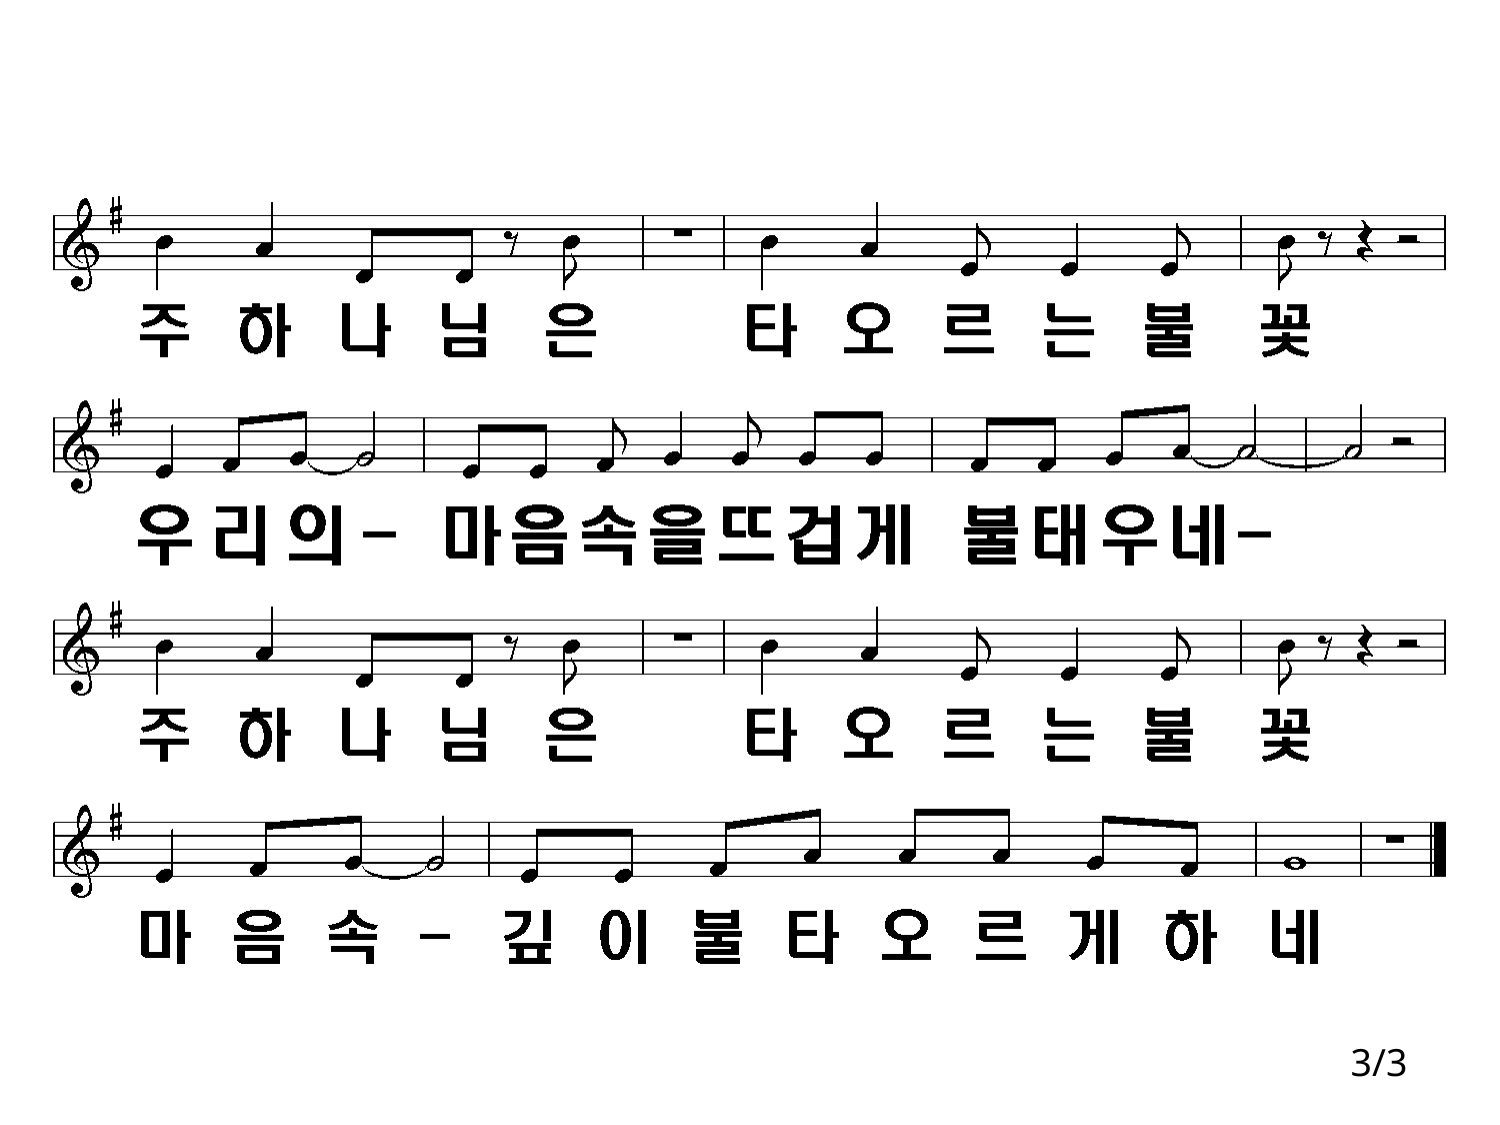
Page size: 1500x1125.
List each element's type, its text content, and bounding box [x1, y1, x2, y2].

picture [14, 123, 1486, 1002]
text_box 3/3 [1335, 1031, 1465, 1091]
